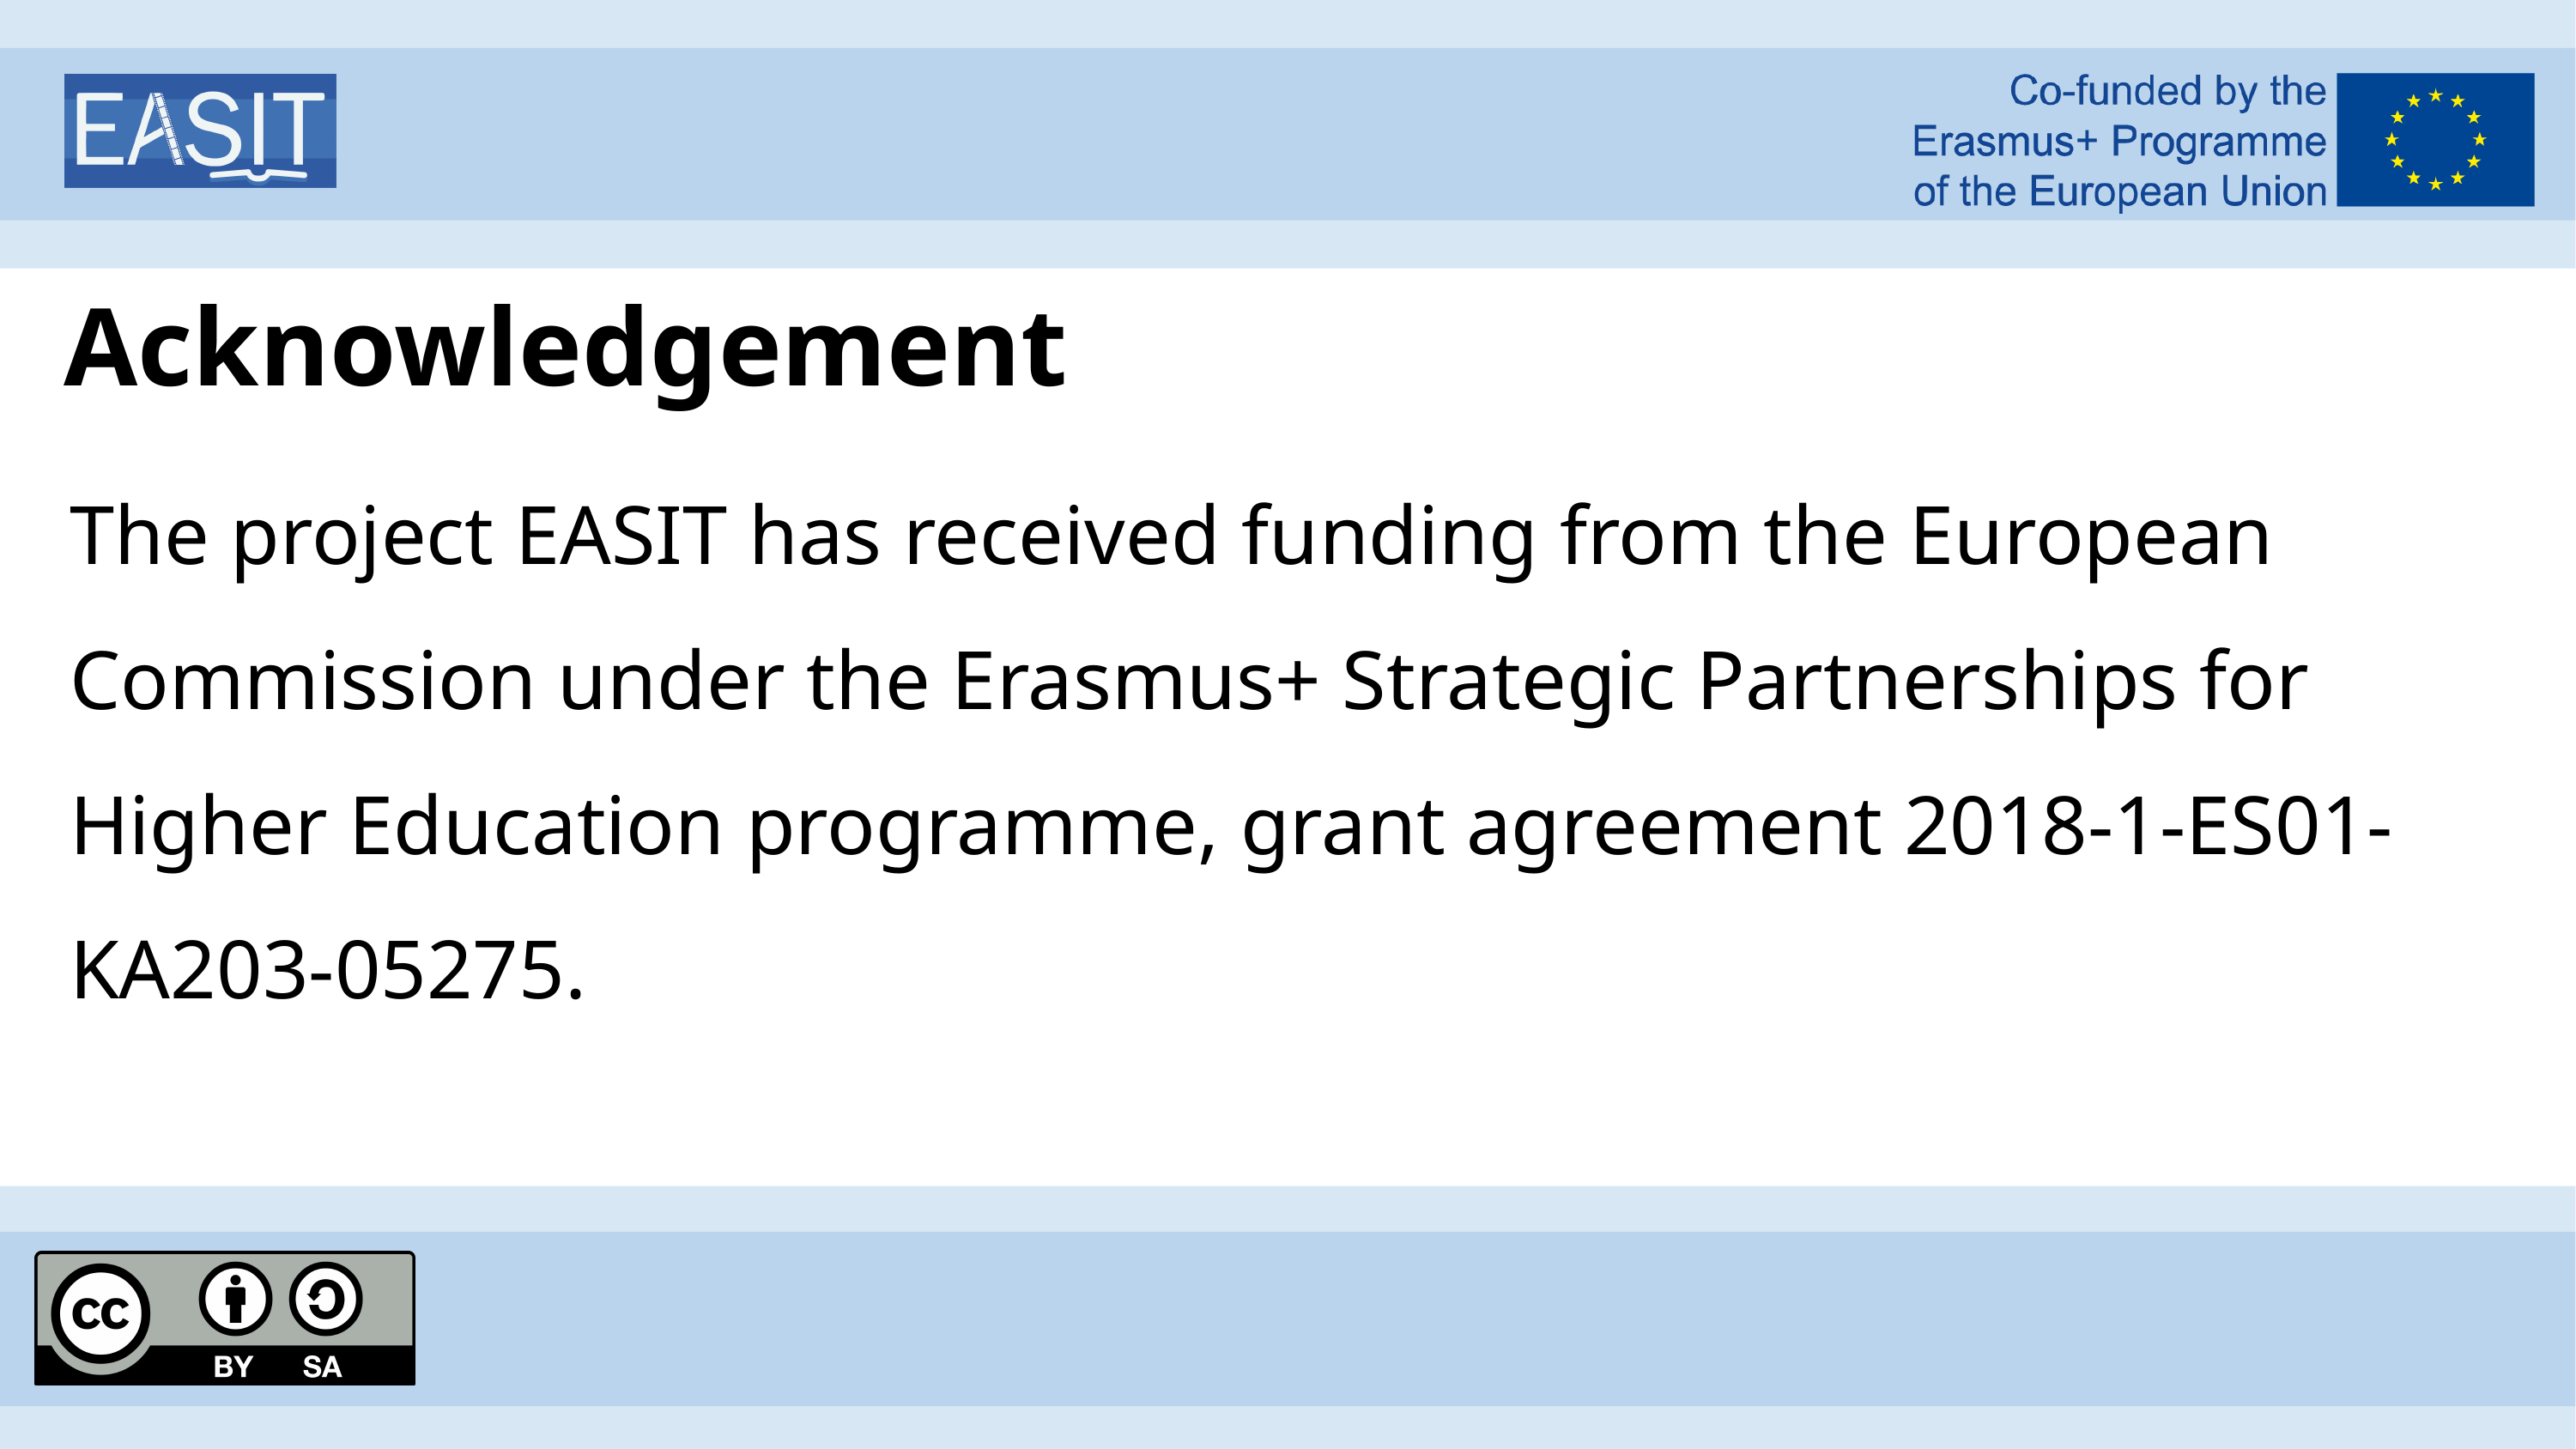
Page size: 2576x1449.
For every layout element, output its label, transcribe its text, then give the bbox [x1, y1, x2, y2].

title Acknowledgement [45, 276, 2451, 427]
picture [64, 74, 336, 188]
picture [33, 1250, 415, 1385]
text_box The project EASIT has received funding from the European Commission under the Erasmus+ Strategic Partnerships for Higher Education programme, grant agreement 2018-1-ES01-KA203-05275. [50, 426, 2536, 1154]
picture [1893, 68, 2549, 219]
